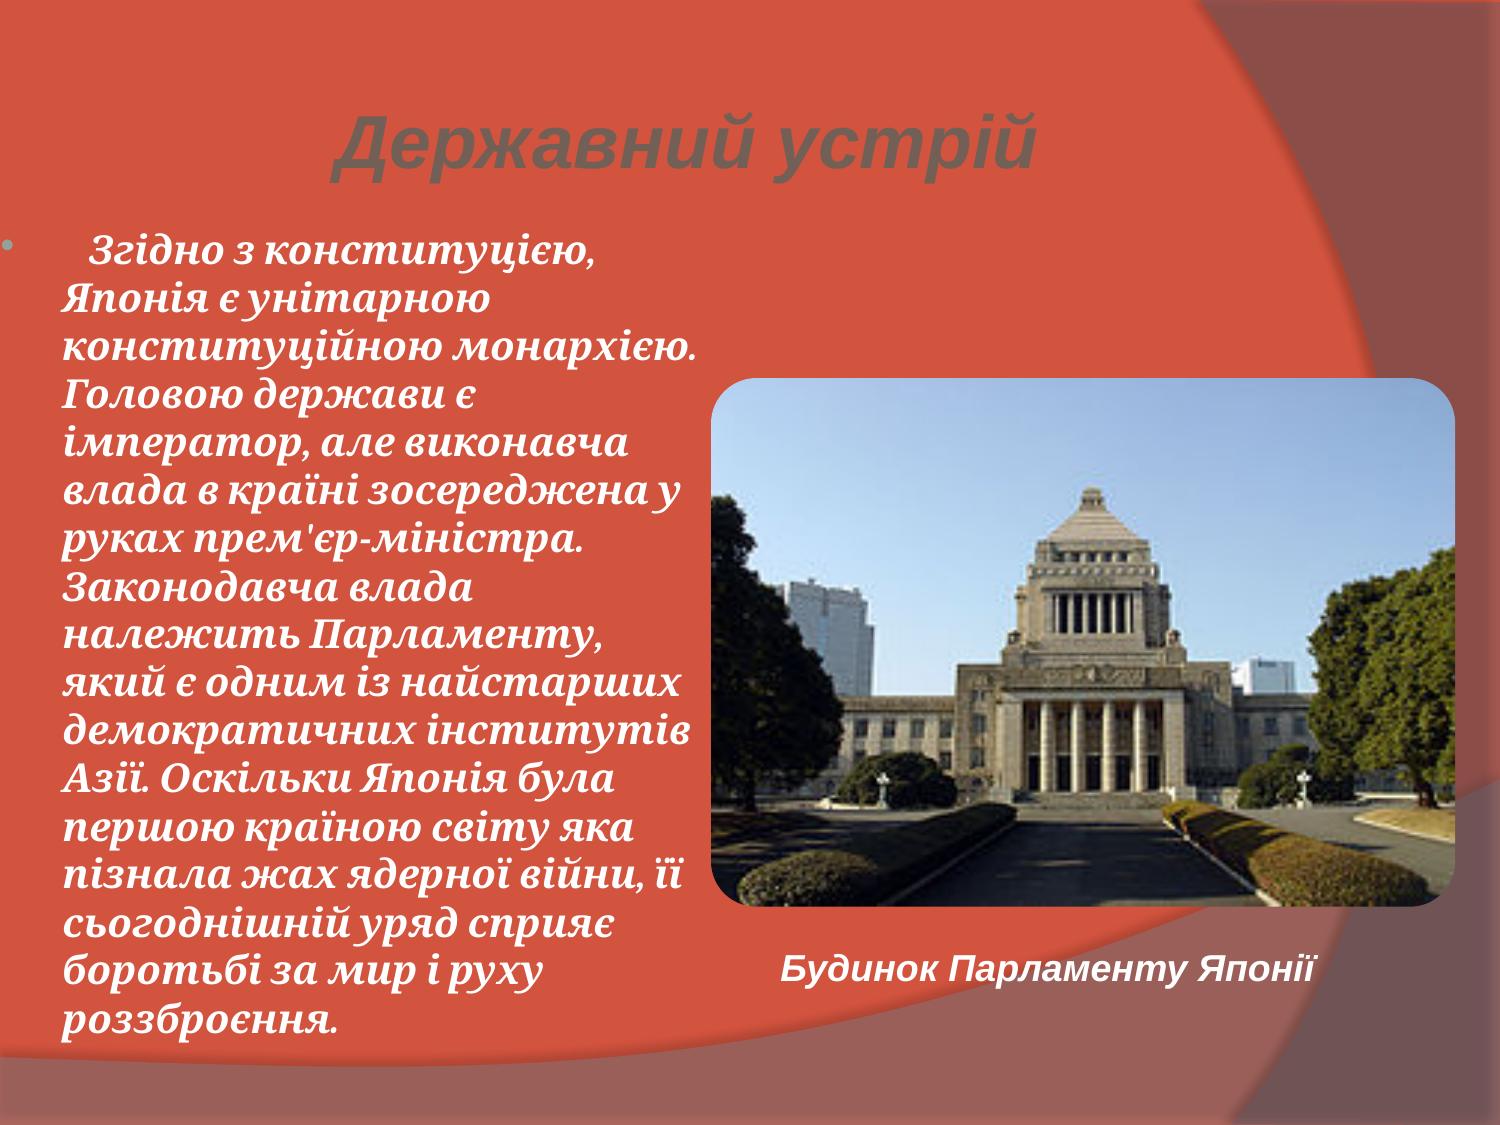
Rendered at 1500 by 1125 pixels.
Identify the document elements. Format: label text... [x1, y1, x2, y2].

picture [710, 377, 1456, 907]
list Згідно з конституцією, Японія є унітарною конституційною монархією. Головою держави є імператор, але виконавча влада в країні зосереджена у руках прем'єр-міністра. Законодавча влада належить Парламенту, який є одним із найстарших демократичних інститутів Азії. Оскільки Японія була першою країною світу яка пізнала жах ядерної війни, її сьогоднішній уряд сприяє боротьбі за мир і руху роззброєння. [0, 217, 731, 1123]
title Державний устрій [75, 45, 1300, 233]
text_box Будинок Парламенту Японії [711, 937, 1385, 997]
